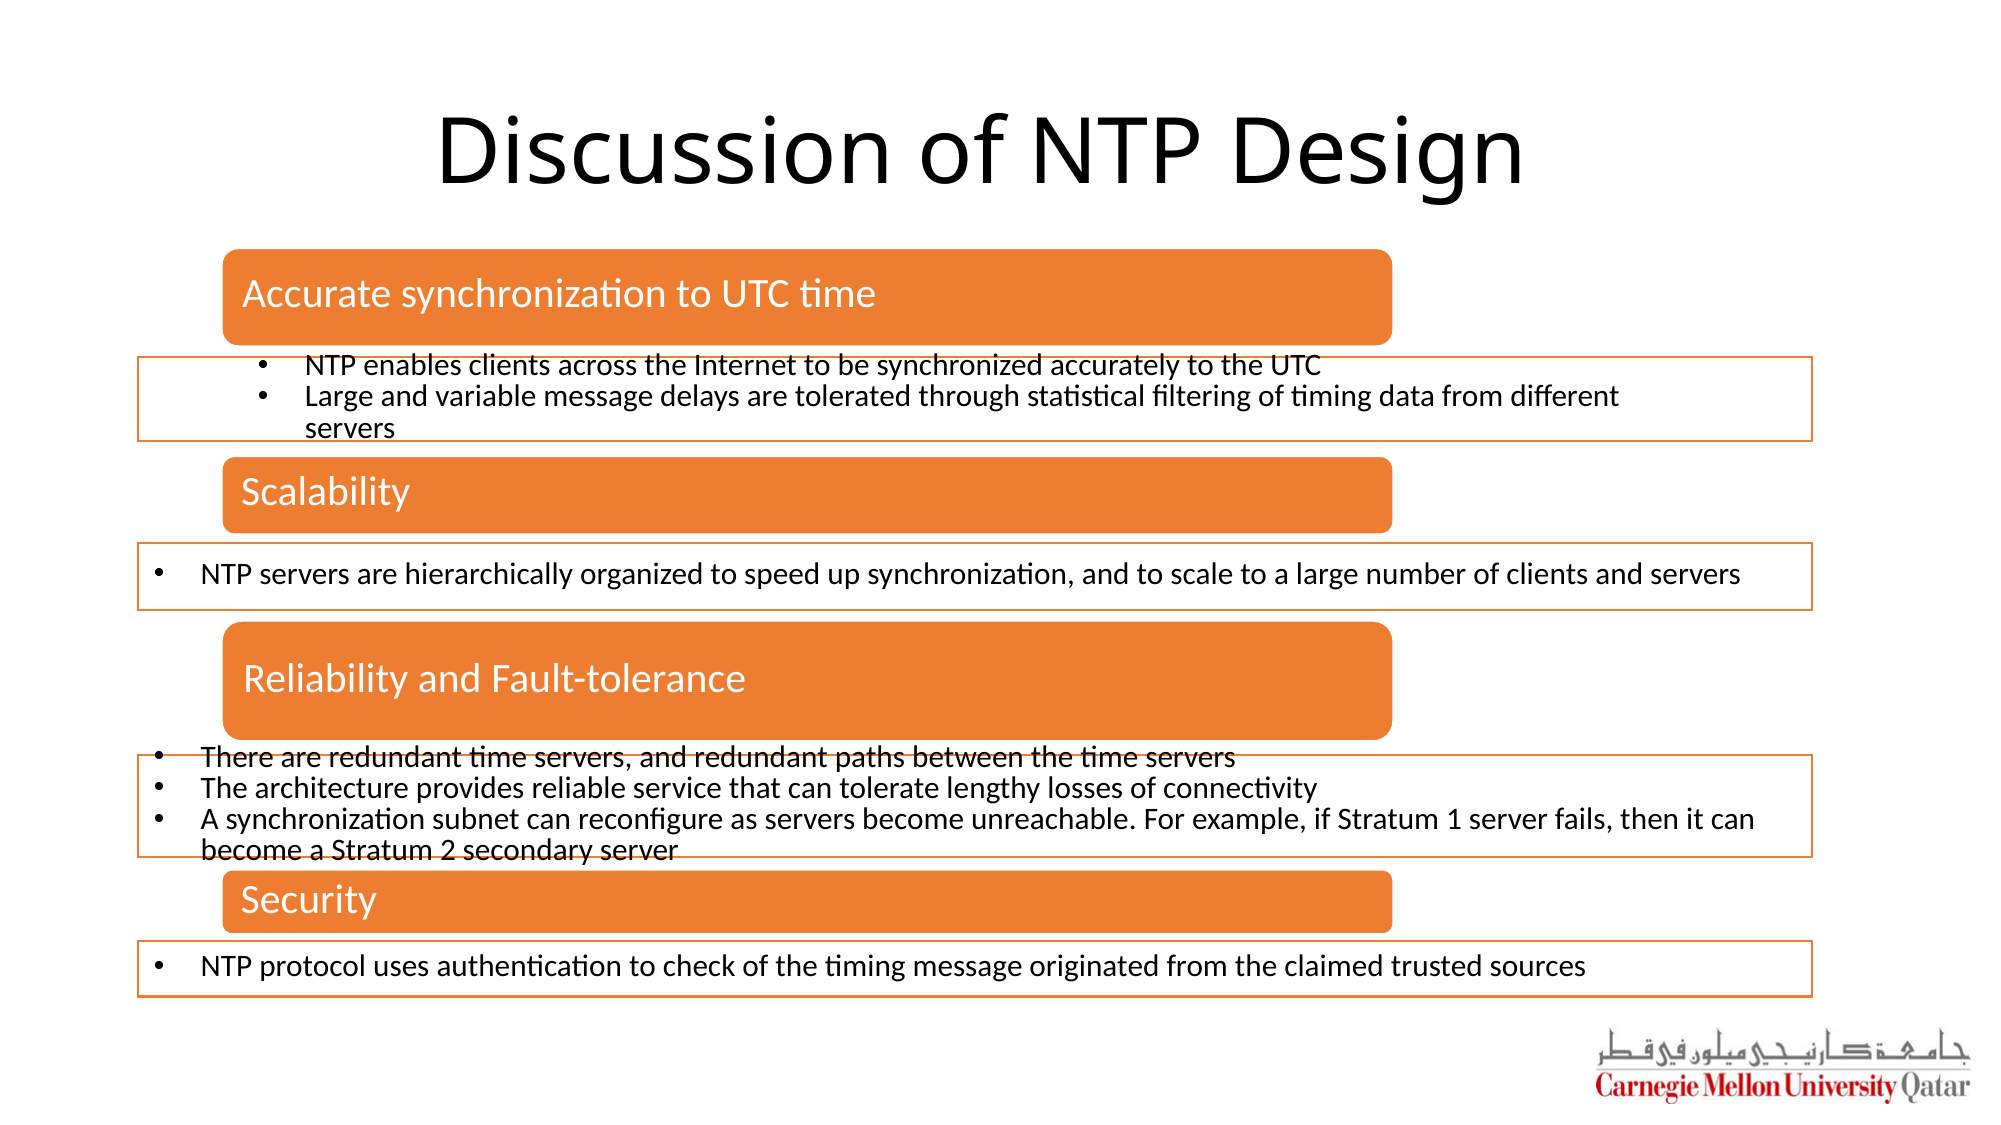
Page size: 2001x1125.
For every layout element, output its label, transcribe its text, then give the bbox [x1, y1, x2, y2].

picture [1596, 1027, 1971, 1104]
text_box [137, 237, 1812, 441]
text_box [137, 607, 1812, 858]
title Discussion of NTP Design [288, 45, 1676, 237]
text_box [137, 447, 1812, 607]
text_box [137, 862, 1812, 997]
